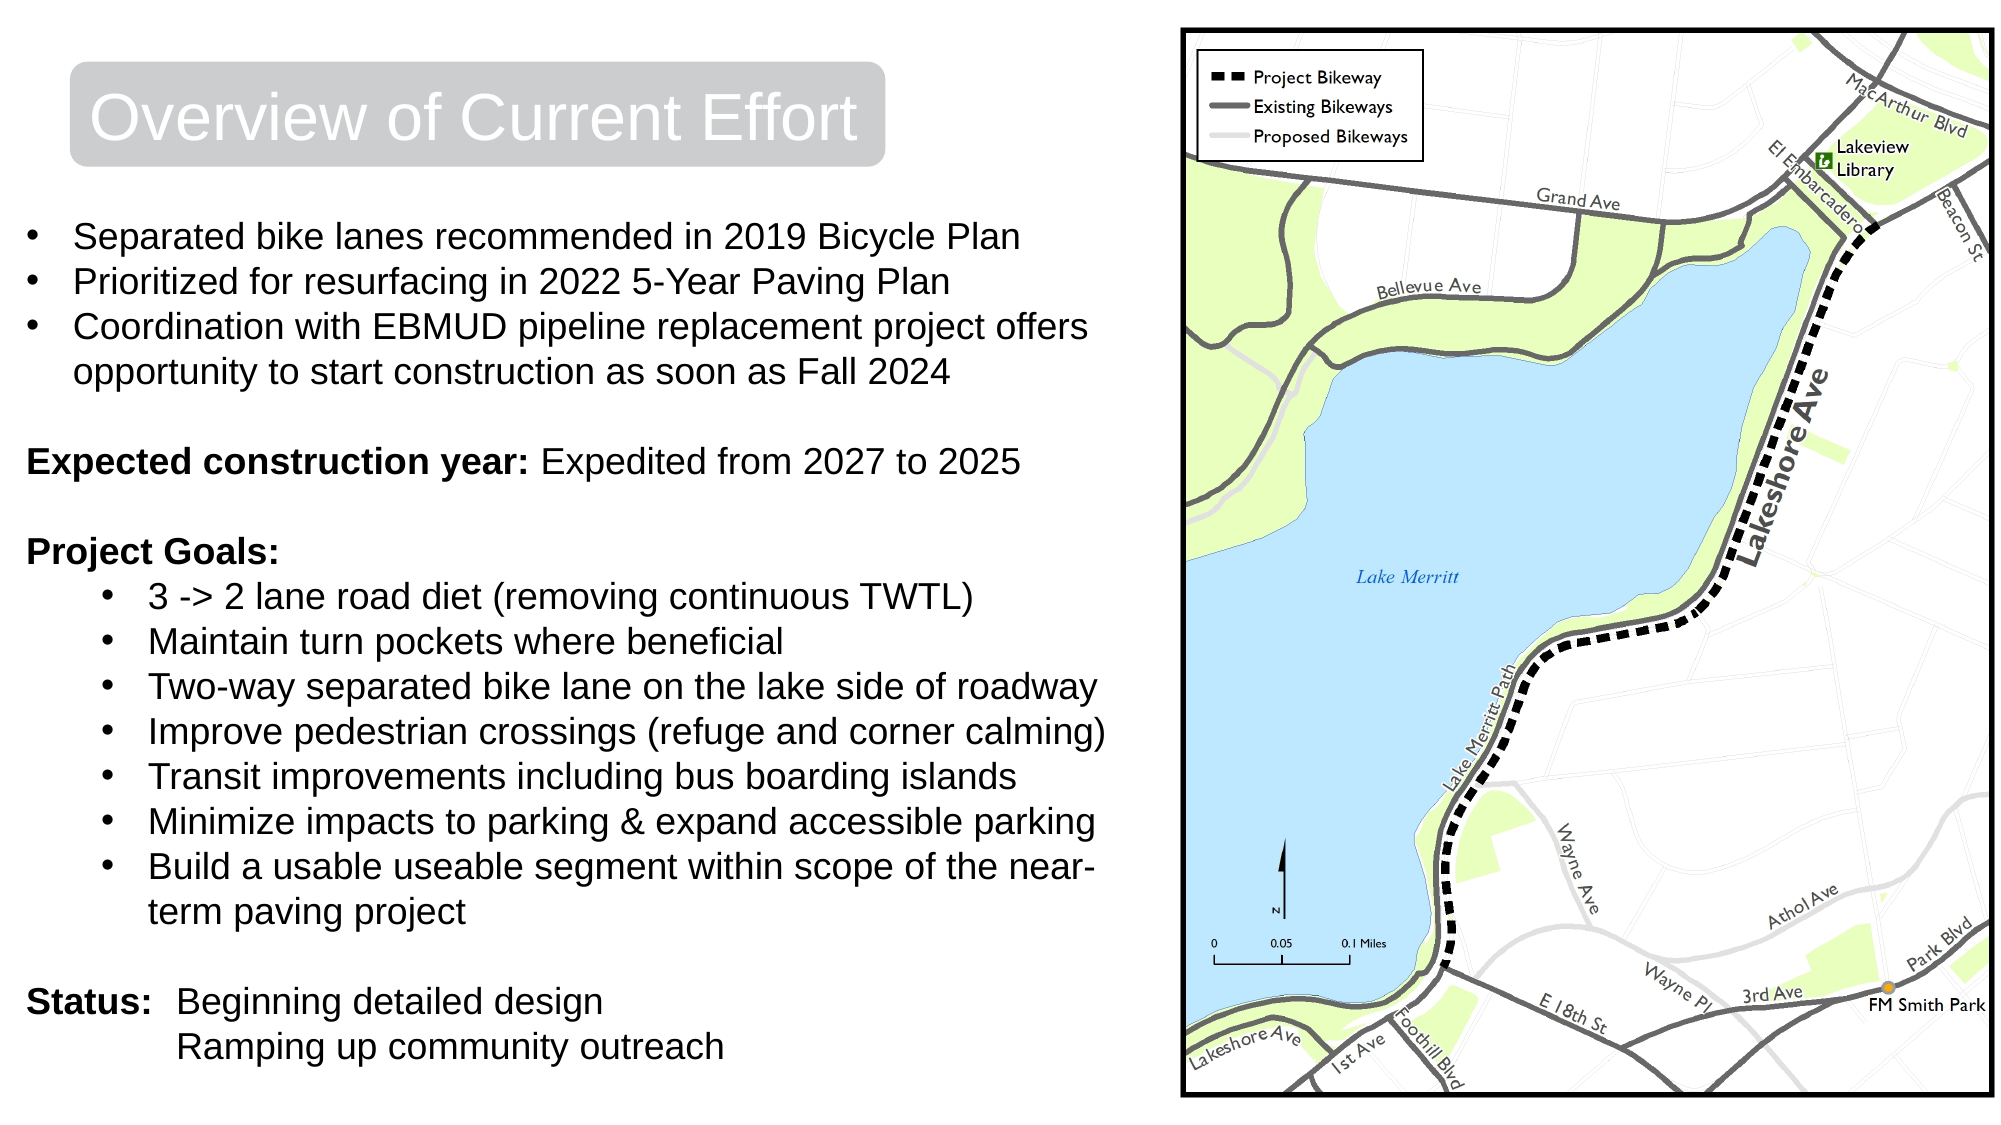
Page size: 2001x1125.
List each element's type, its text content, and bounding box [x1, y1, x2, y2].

text_box Overview of Current Effort [69, 61, 886, 167]
picture [1152, 0, 2000, 1125]
text_box Separated bike lanes recommended in 2019 Bicycle Plan Prioritized for resurfacing in 2022 5-Year Paving Plan Coordination with EBMUD pipeline replacement project offers opportunity to start construction as soon as Fall 2024 Expected construction year: Expedited from 2027 to 2025 Project Goals: 3 -> 2 lane road diet (removing continuous TWTL) Maintain turn pockets where beneficial Two-way separated bike lane on the lake side of roadway Improve pedestrian crossings (refuge and corner calming) Transit improvements including bus boarding islands Minimize impacts to parking & expand accessible parking Build a usable useable segment within scope of the near-term paving project Status: Beginning detailed design Ramping up community outreach [11, 197, 1152, 1106]
